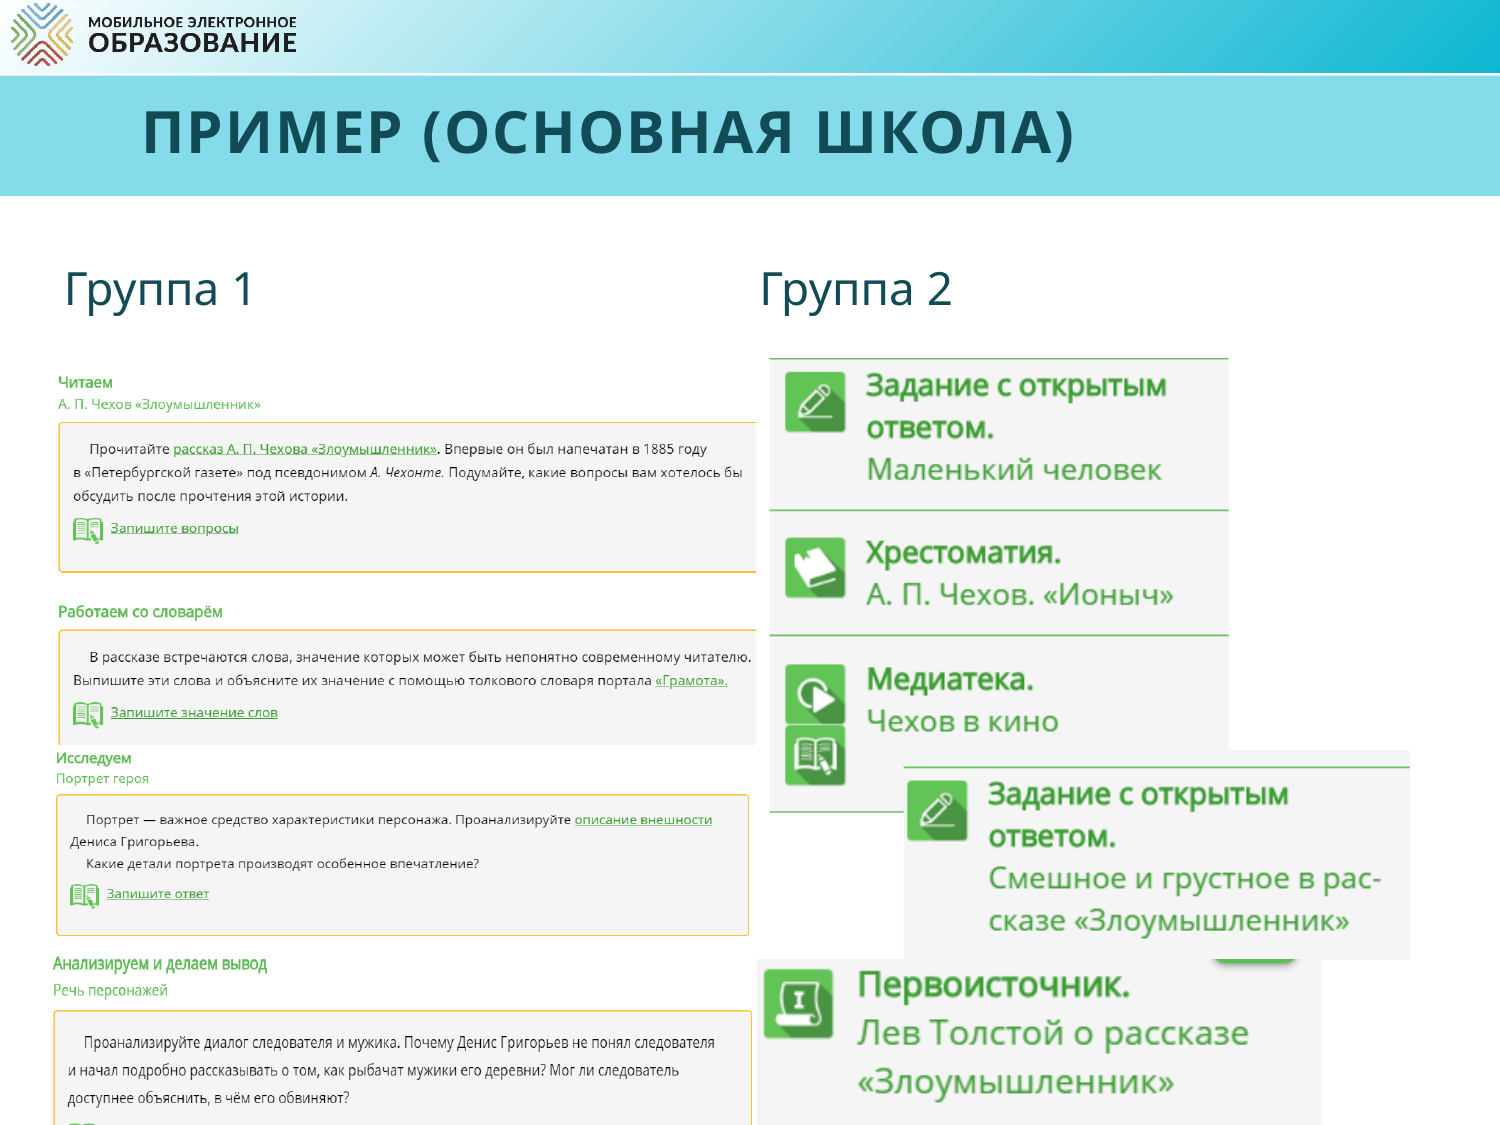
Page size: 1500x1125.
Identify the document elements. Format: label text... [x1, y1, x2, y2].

list Группа 1 [41, 222, 711, 358]
picture [46, 355, 1411, 1125]
title ПРИМЕР (основная школа) [126, 78, 1322, 197]
picture [11, 3, 296, 66]
list Группа 2 [736, 223, 1454, 359]
